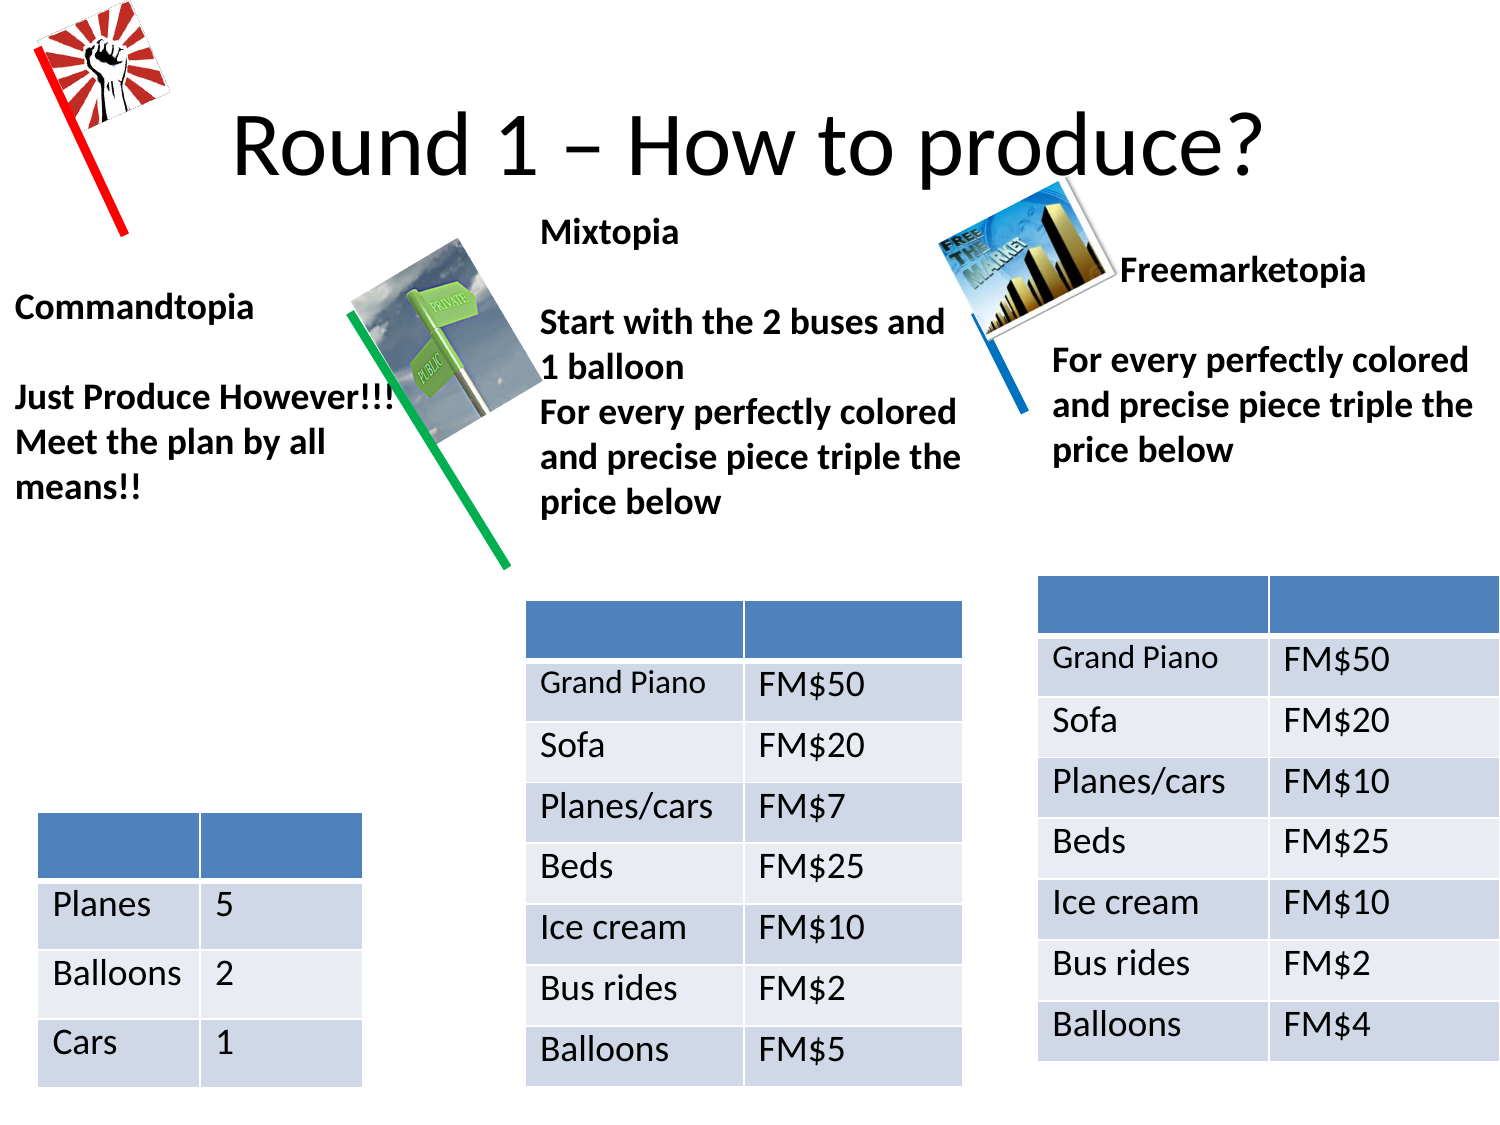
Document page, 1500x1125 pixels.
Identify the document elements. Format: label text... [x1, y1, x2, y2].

table_cell Planes/cars [526, 783, 743, 842]
table_cell Sofa [1038, 698, 1268, 757]
table_cell Balloons [38, 951, 199, 1018]
table_cell Beds [1038, 819, 1268, 878]
table_cell Balloons [526, 1027, 743, 1086]
table_cell Bus rides [1038, 941, 1268, 1000]
table_cell Planes/cars [1038, 758, 1268, 817]
table_cell 2 [201, 951, 362, 1018]
table_cell FM$20 [1270, 698, 1499, 757]
table_header [745, 601, 962, 658]
table_cell FM$7 [745, 783, 962, 842]
table_cell FM$10 [745, 905, 962, 964]
table_cell FM$2 [1270, 941, 1499, 1000]
table_cell Bus rides [526, 966, 743, 1025]
table_cell FM$5 [745, 1027, 962, 1086]
table_header [1038, 576, 1268, 633]
text_box Commandtopia Just Produce However!!! Meet the plan by all means!! [0, 274, 463, 695]
table_cell FM$4 [1270, 1002, 1499, 1061]
table_cell FM$25 [1270, 819, 1499, 878]
table_cell FM$50 [1270, 639, 1499, 696]
table_header [526, 601, 743, 658]
table_cell FM$10 [1270, 758, 1499, 817]
table_cell Grand Piano [526, 664, 743, 721]
text_box Mixtopia Start with the 2 buses and 1 balloon For every perfectly colored and precise piece triple the price below [524, 199, 988, 710]
table_cell Grand Piano [1038, 639, 1268, 696]
table_cell 5 [201, 884, 362, 949]
table_header [38, 813, 199, 878]
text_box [37, 47, 126, 236]
text_box Freemarketopia For every perfectly colored and precise piece triple the price below [1037, 237, 1500, 478]
table_cell 1 [201, 1020, 362, 1087]
table_cell Balloons [1038, 1002, 1268, 1061]
table_header [201, 813, 362, 878]
table_cell Sofa [526, 723, 743, 782]
table_cell FM$2 [745, 966, 962, 1025]
table_cell FM$10 [1270, 880, 1499, 939]
table_header [1270, 576, 1499, 633]
table_cell Planes [38, 884, 199, 949]
table_cell Cars [38, 1020, 199, 1087]
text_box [974, 322, 1026, 413]
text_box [349, 312, 508, 569]
picture [38, 0, 170, 117]
picture [937, 175, 1121, 323]
table_cell Beds [526, 844, 743, 903]
table_cell Ice cream [1038, 880, 1268, 939]
title Round 1 – How to produce? [129, 45, 1425, 233]
table_cell FM$20 [745, 723, 962, 782]
table_cell Ice cream [526, 905, 743, 964]
table_cell FM$25 [745, 844, 962, 903]
picture [351, 238, 542, 425]
table_cell FM$50 [745, 664, 962, 721]
